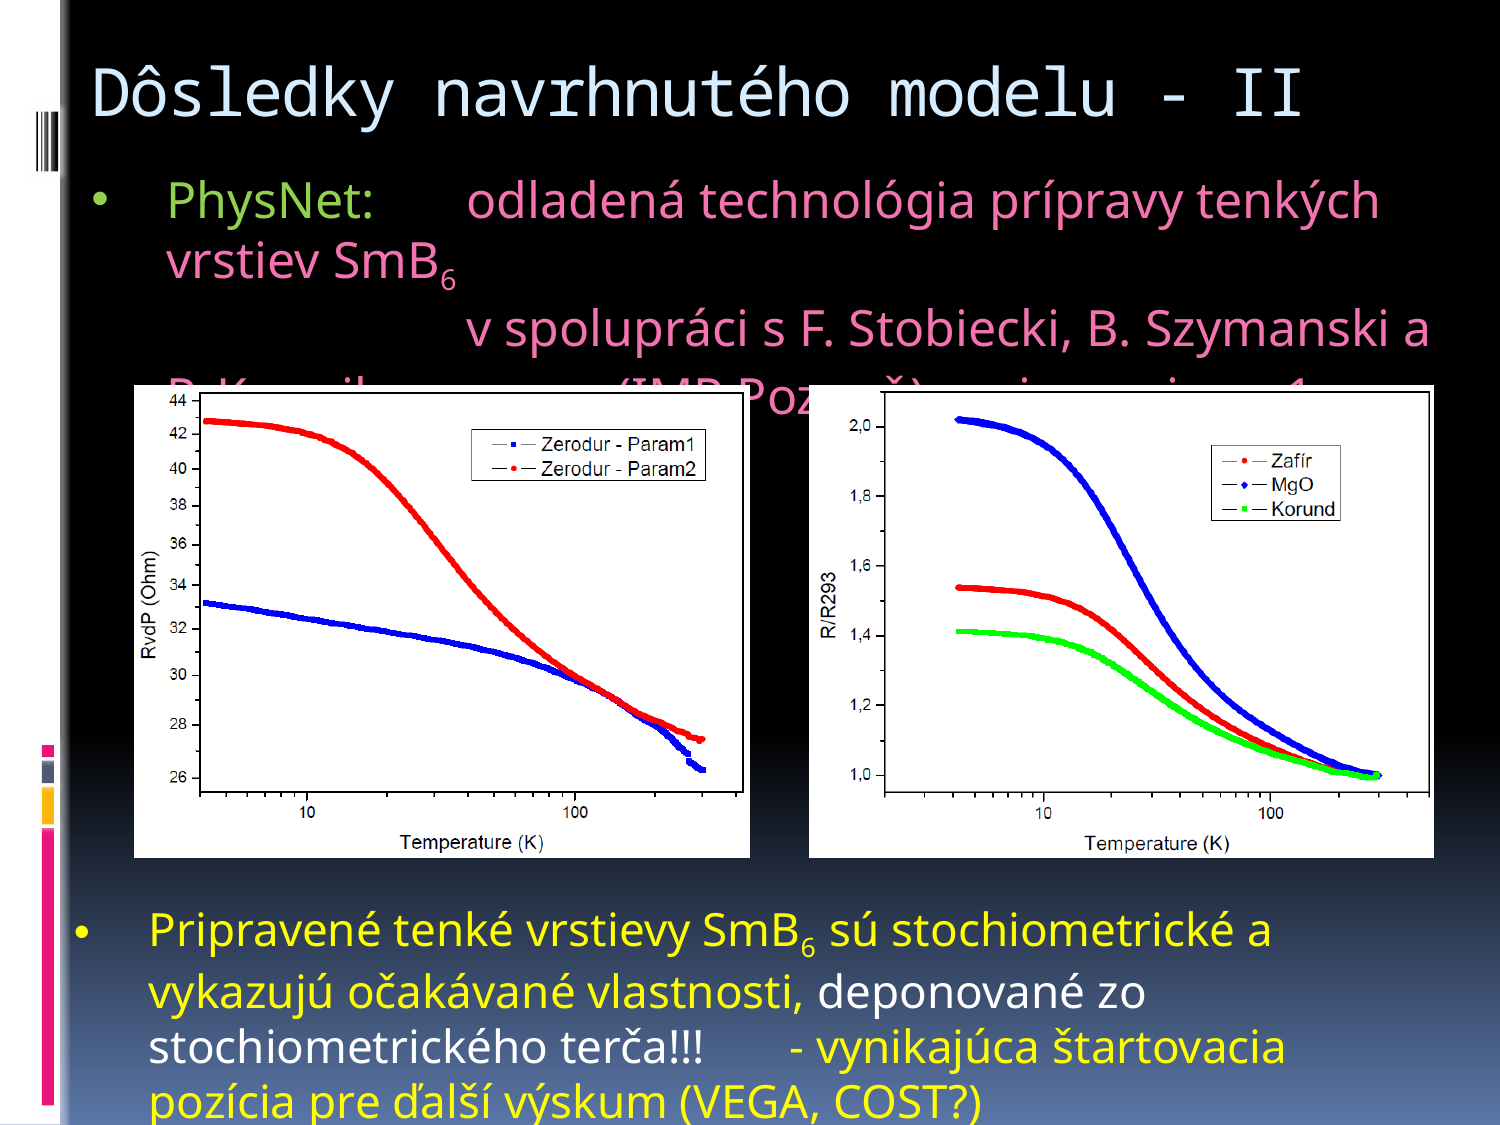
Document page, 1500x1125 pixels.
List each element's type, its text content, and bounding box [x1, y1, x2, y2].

picture [808, 384, 1434, 859]
text_box Dôsledky navrhnutého modelu - II [76, 42, 1483, 161]
picture [133, 384, 751, 859]
text_box PhysNet: odladená technológia prípravy tenkých vrstiev SmB6 v spolupráci s F. Stobiecki, B. Szymanski a P. Kuswik (IMP Poznaň) - pripravuje sa 1. publikácia [76, 161, 1483, 493]
text_box Pripravené tenké vrstievy SmB6 sú stochiometrické a vykazujú očakávané vlastnosti, deponované zo stochiometrického terča!!! - vynikajúca štartovacia pozícia pre ďalší výskum (VEGA, COST?) [59, 893, 1376, 1125]
